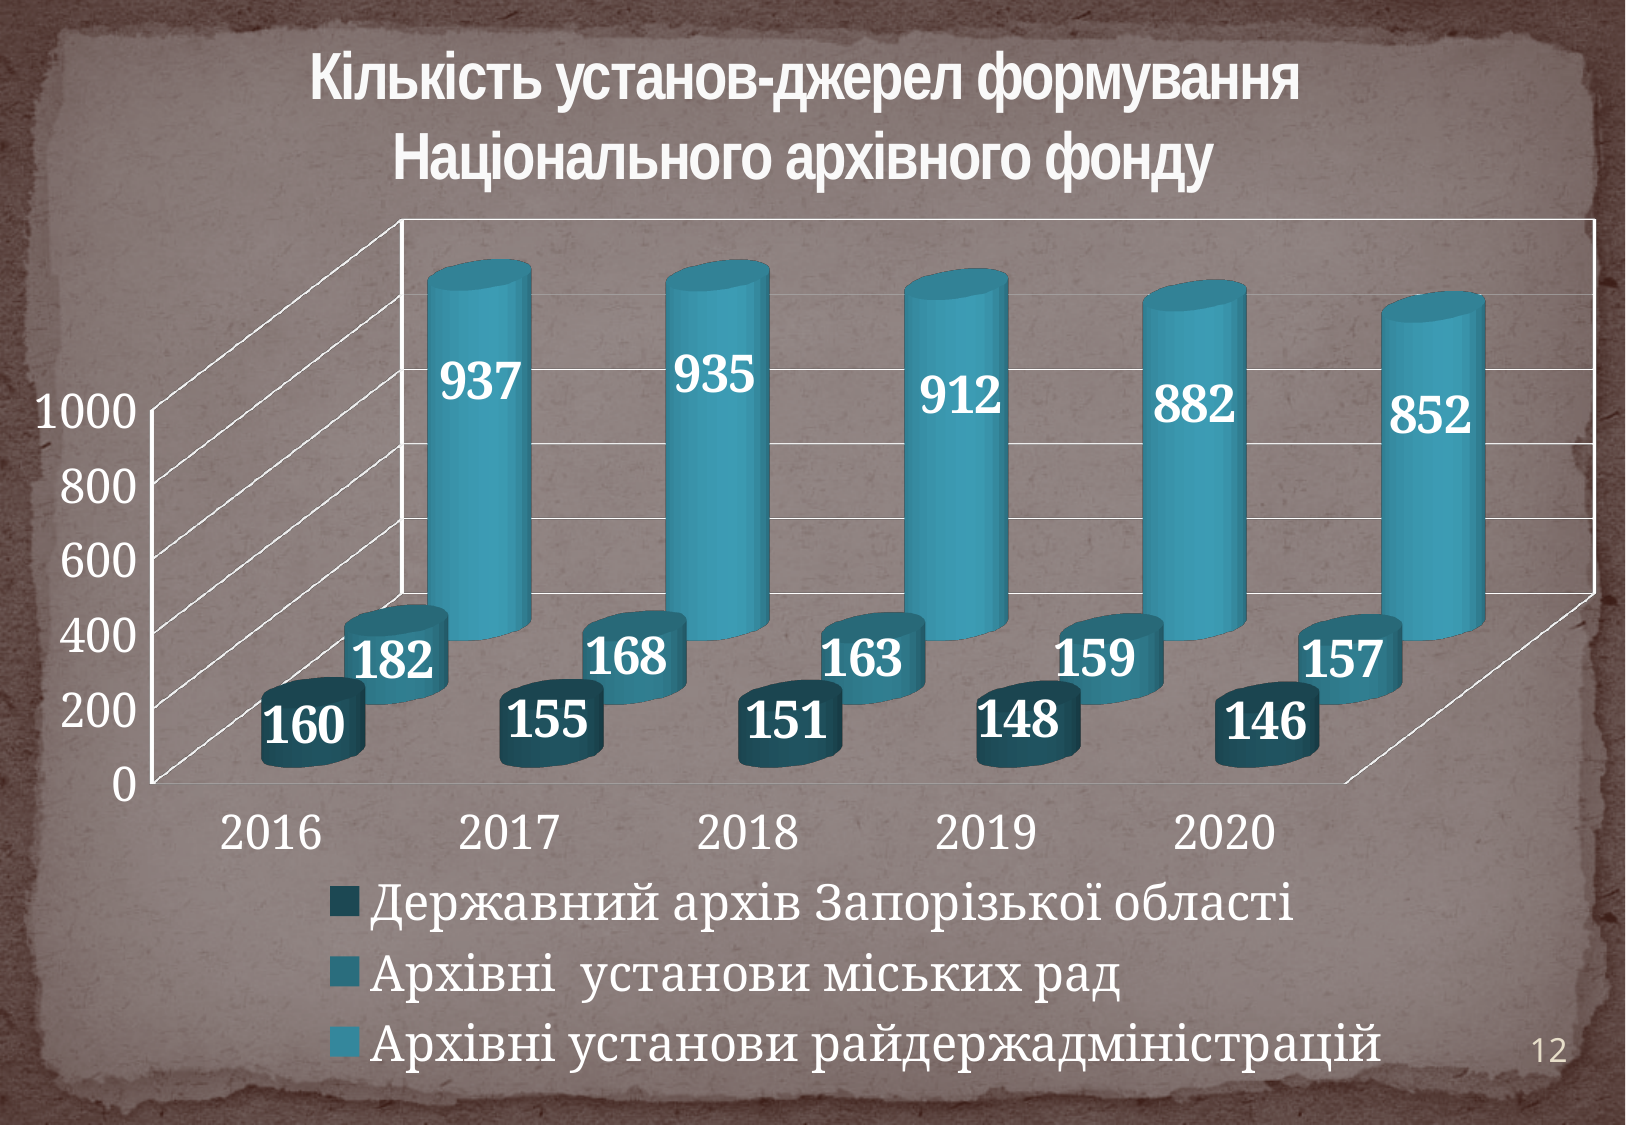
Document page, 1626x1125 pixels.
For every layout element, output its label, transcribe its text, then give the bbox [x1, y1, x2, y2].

chart [35, 198, 1616, 1077]
title Кількість установ-джерел формування Національного архівного фонду [81, 0, 1544, 184]
